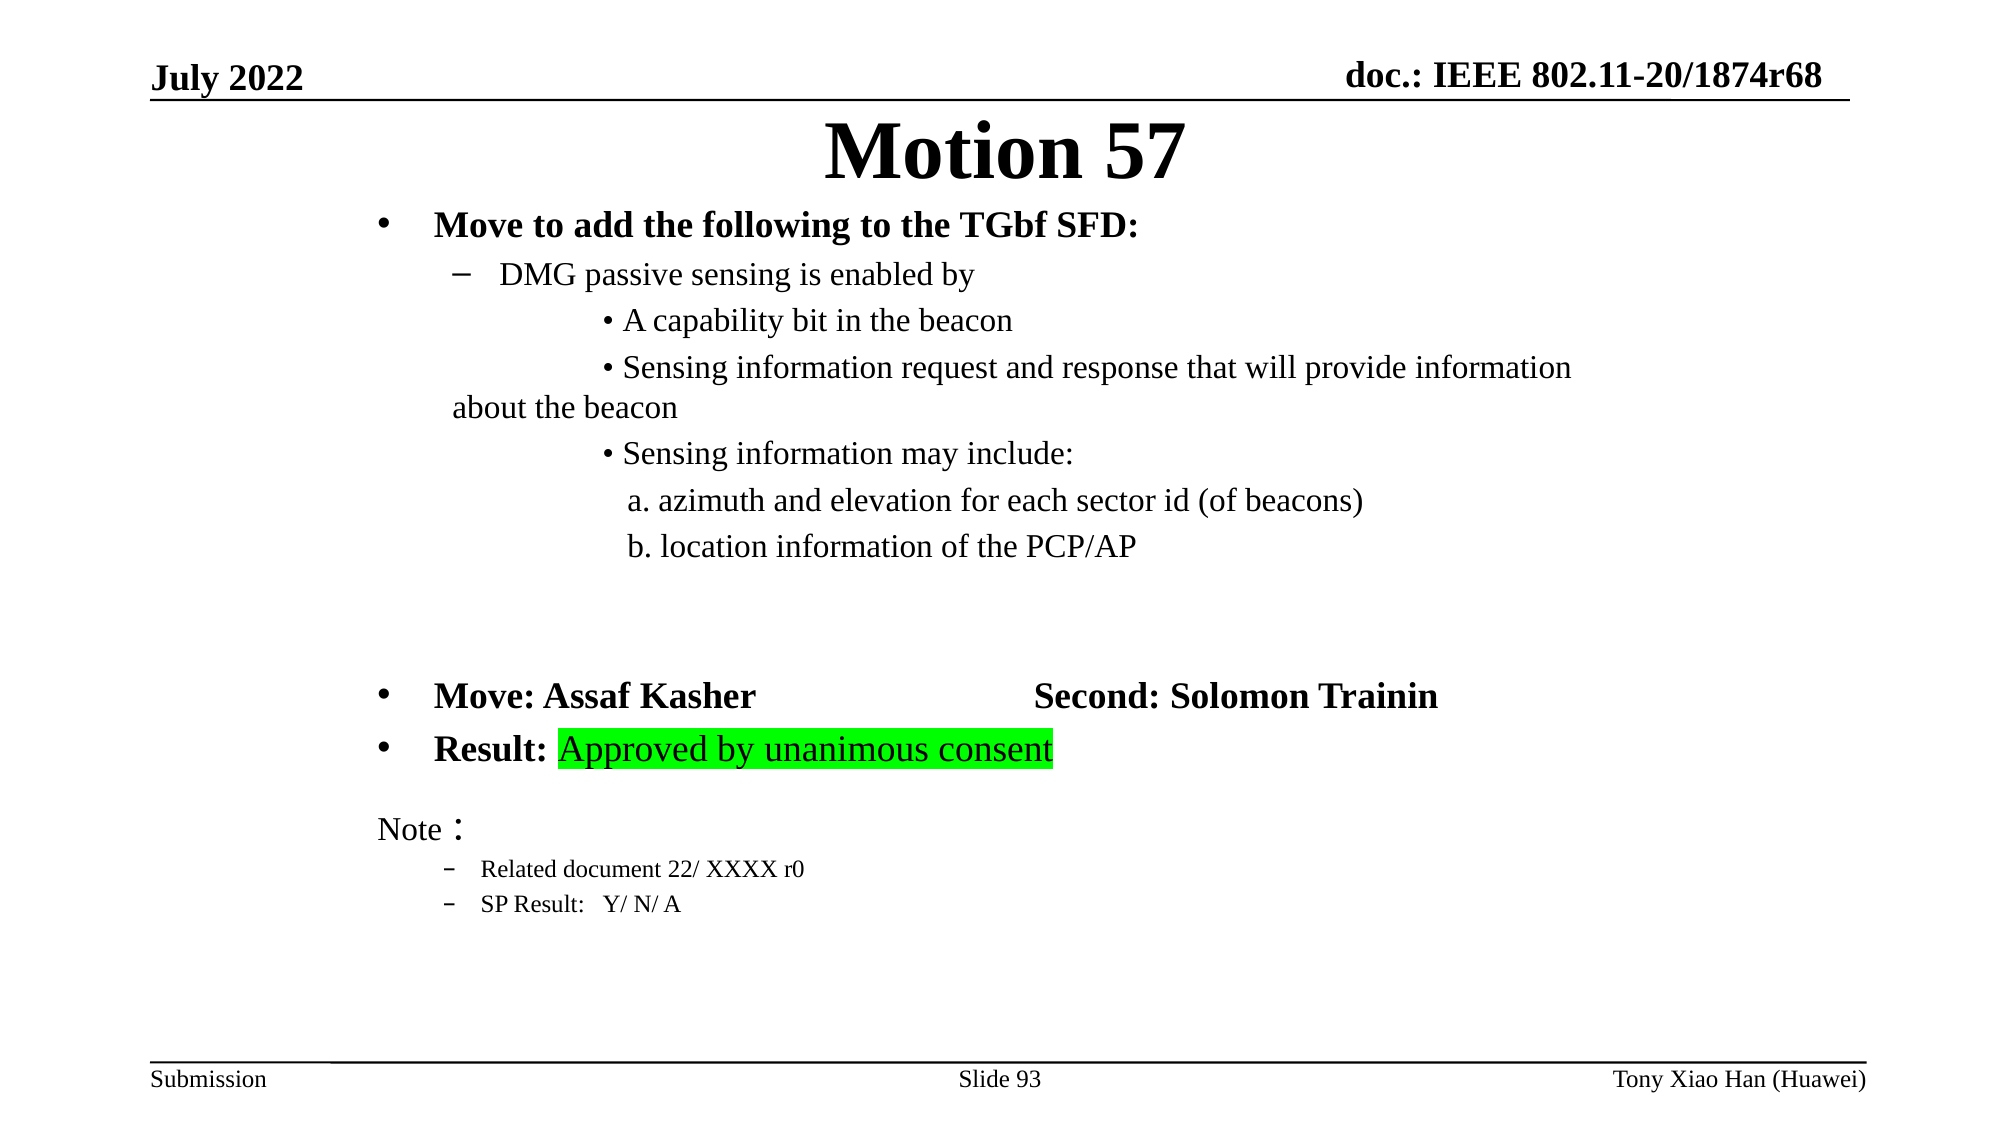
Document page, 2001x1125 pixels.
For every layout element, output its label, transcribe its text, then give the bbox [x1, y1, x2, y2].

text_box Move to add the following to the TGbf SFD: DMG passive sensing is enabled by • A capability bit in the beacon • Sensing information request and response that will provide information about the beacon • Sensing information may include: a. azimuth and elevation for each sector id (of beacons) b. location information of the PCP/AP Move: Assaf Kasher Second: Solomon Trainin Result: Approved by unanimous consent Note： Related document 22/ XXXX r0 SP Result: Y/ N/ A [362, 162, 1638, 850]
text_box Motion 57 [368, 87, 1644, 225]
